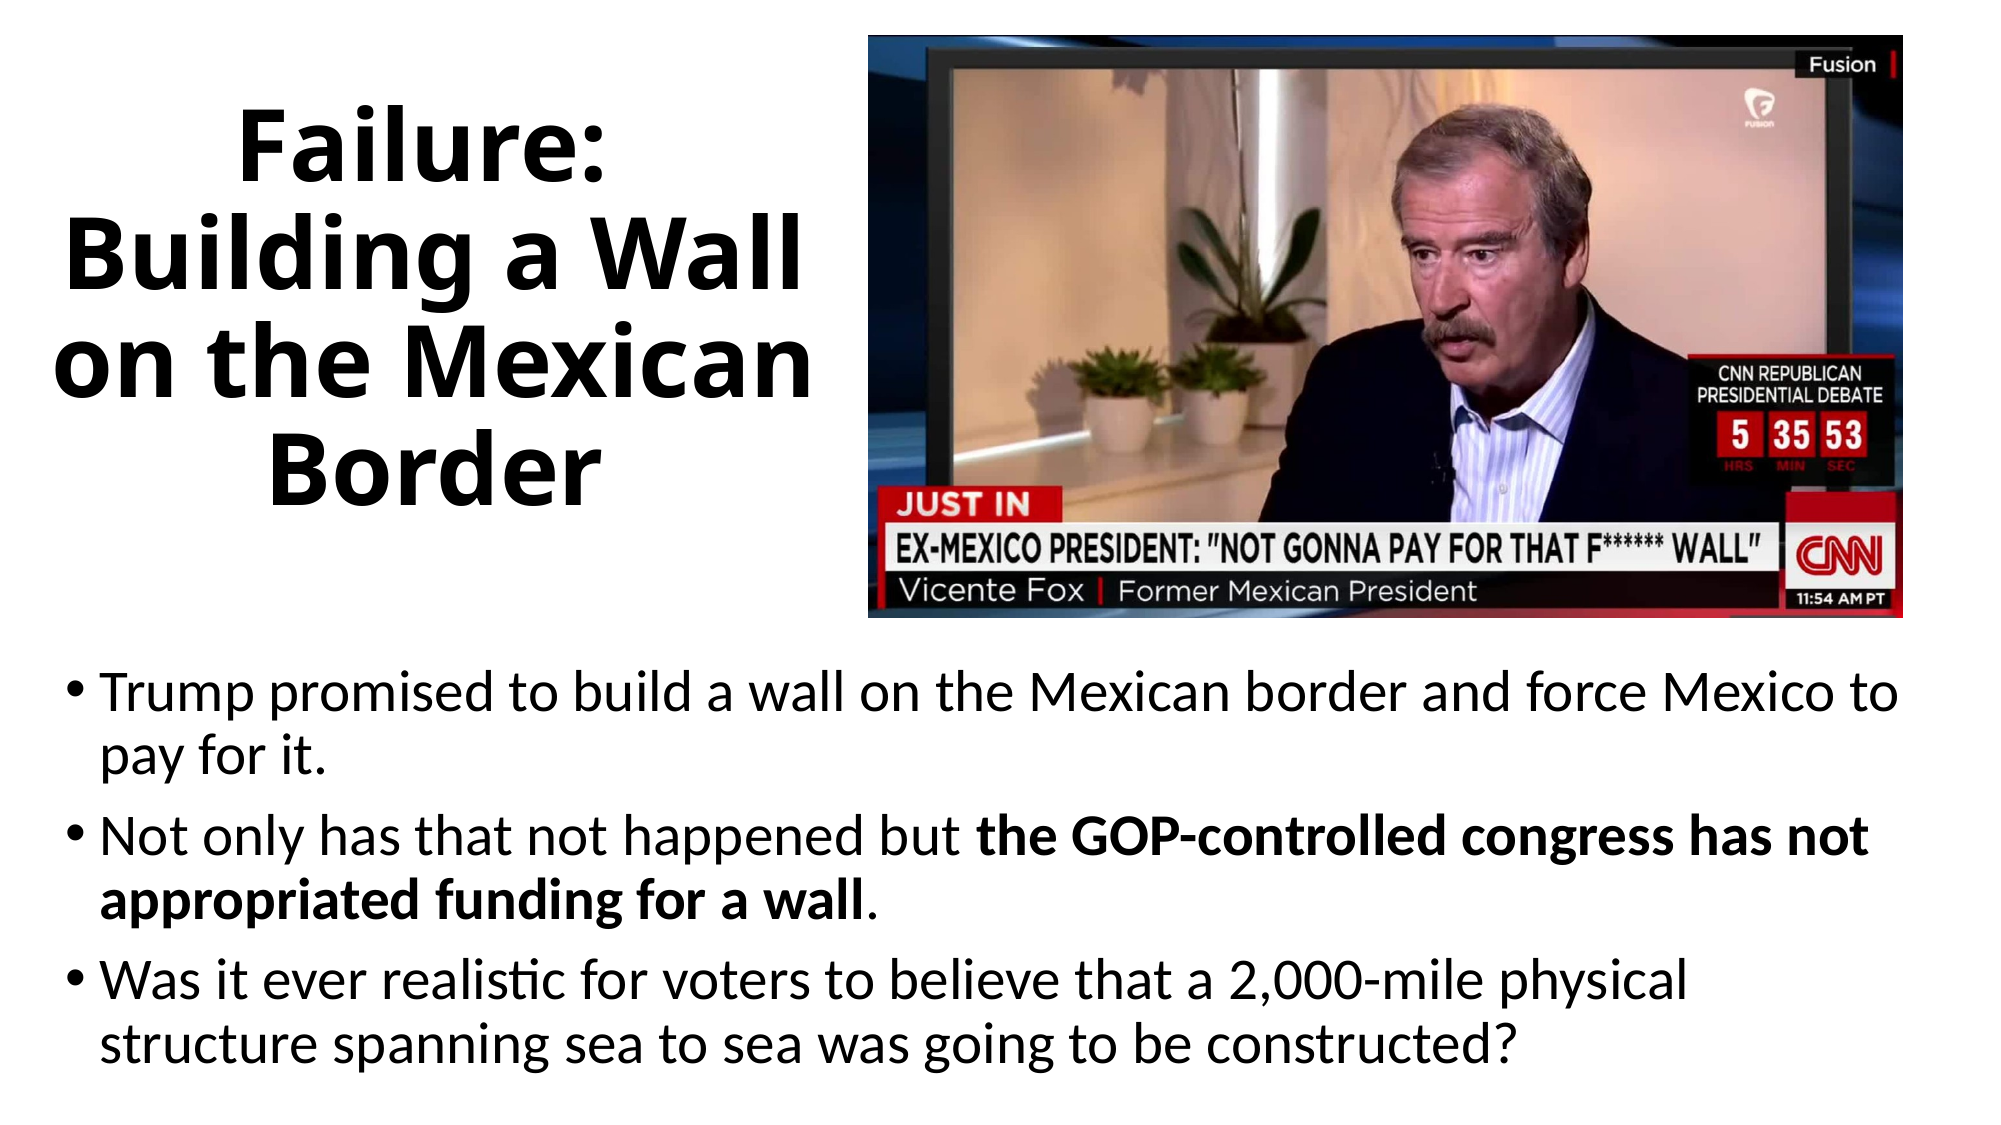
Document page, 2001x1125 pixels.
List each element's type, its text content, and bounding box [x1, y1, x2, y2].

picture [868, 35, 1903, 618]
title Failure: Building a Wall on the Mexican Border [21, 59, 848, 563]
list Trump promised to build a wall on the Mexican border and force Mexico to pay for it. Not only has that not happened but the GOP-controlled congress has not appropriated funding for a wall. Was it ever realistic for voters to believe that a 2,000-mile physical structure spanning sea to sea was going to be constructed? [50, 652, 1922, 1090]
